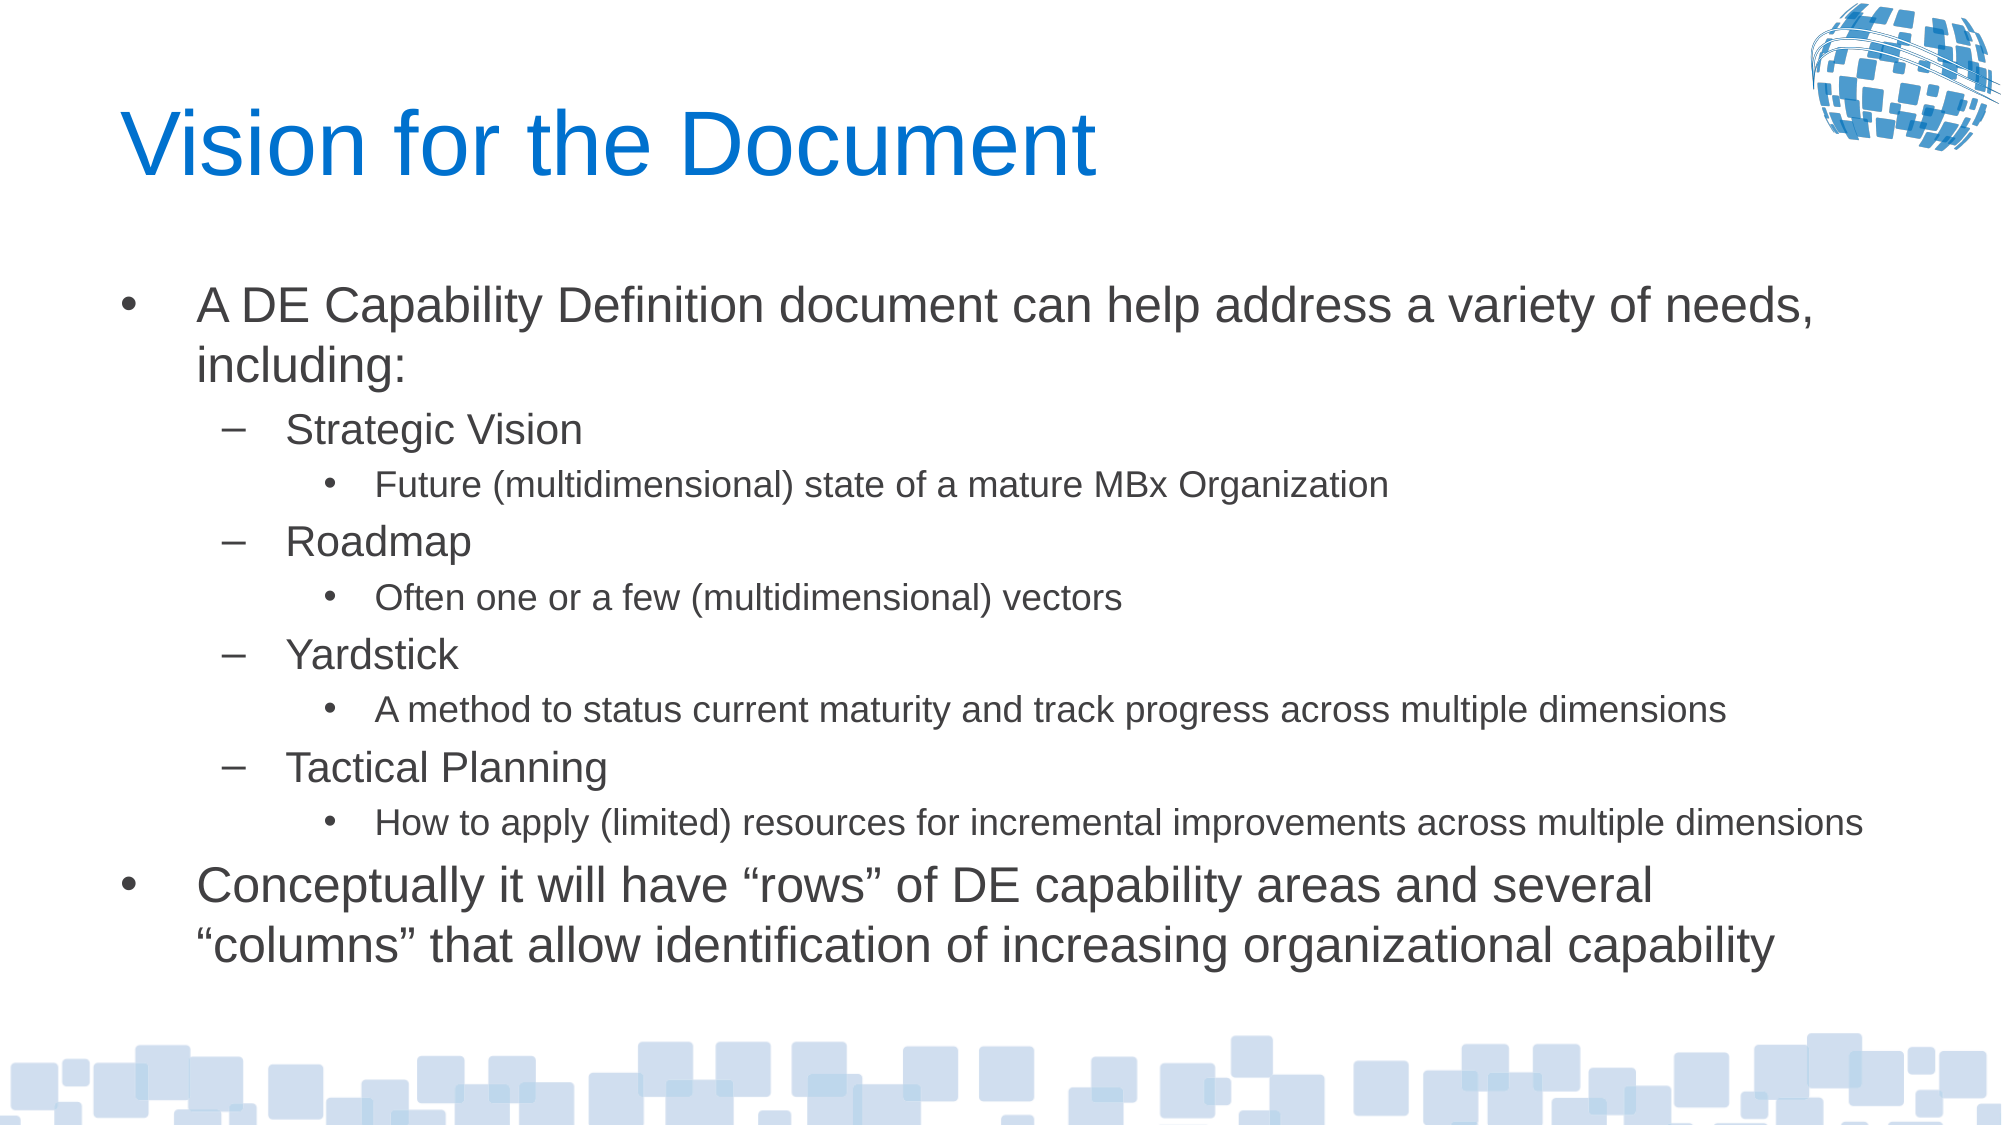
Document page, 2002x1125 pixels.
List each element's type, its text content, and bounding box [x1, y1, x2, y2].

title Vision for the Document [100, 45, 1901, 233]
picture [0, 0, 2002, 1125]
list A DE Capability Definition document can help address a variety of needs, including: Strategic Vision Future (multidimensional) state of a mature MBx Organization Roadmap Often one or a few (multidimensional) vectors Yardstick A method to status current maturity and track progress across multiple dimensions Tactical Planning How to apply (limited) resources for incremental improvements across multiple dimensions Conceptually it will have “rows” of DE capability areas and several “columns” that allow identification of increasing organizational capability [100, 262, 1901, 1005]
